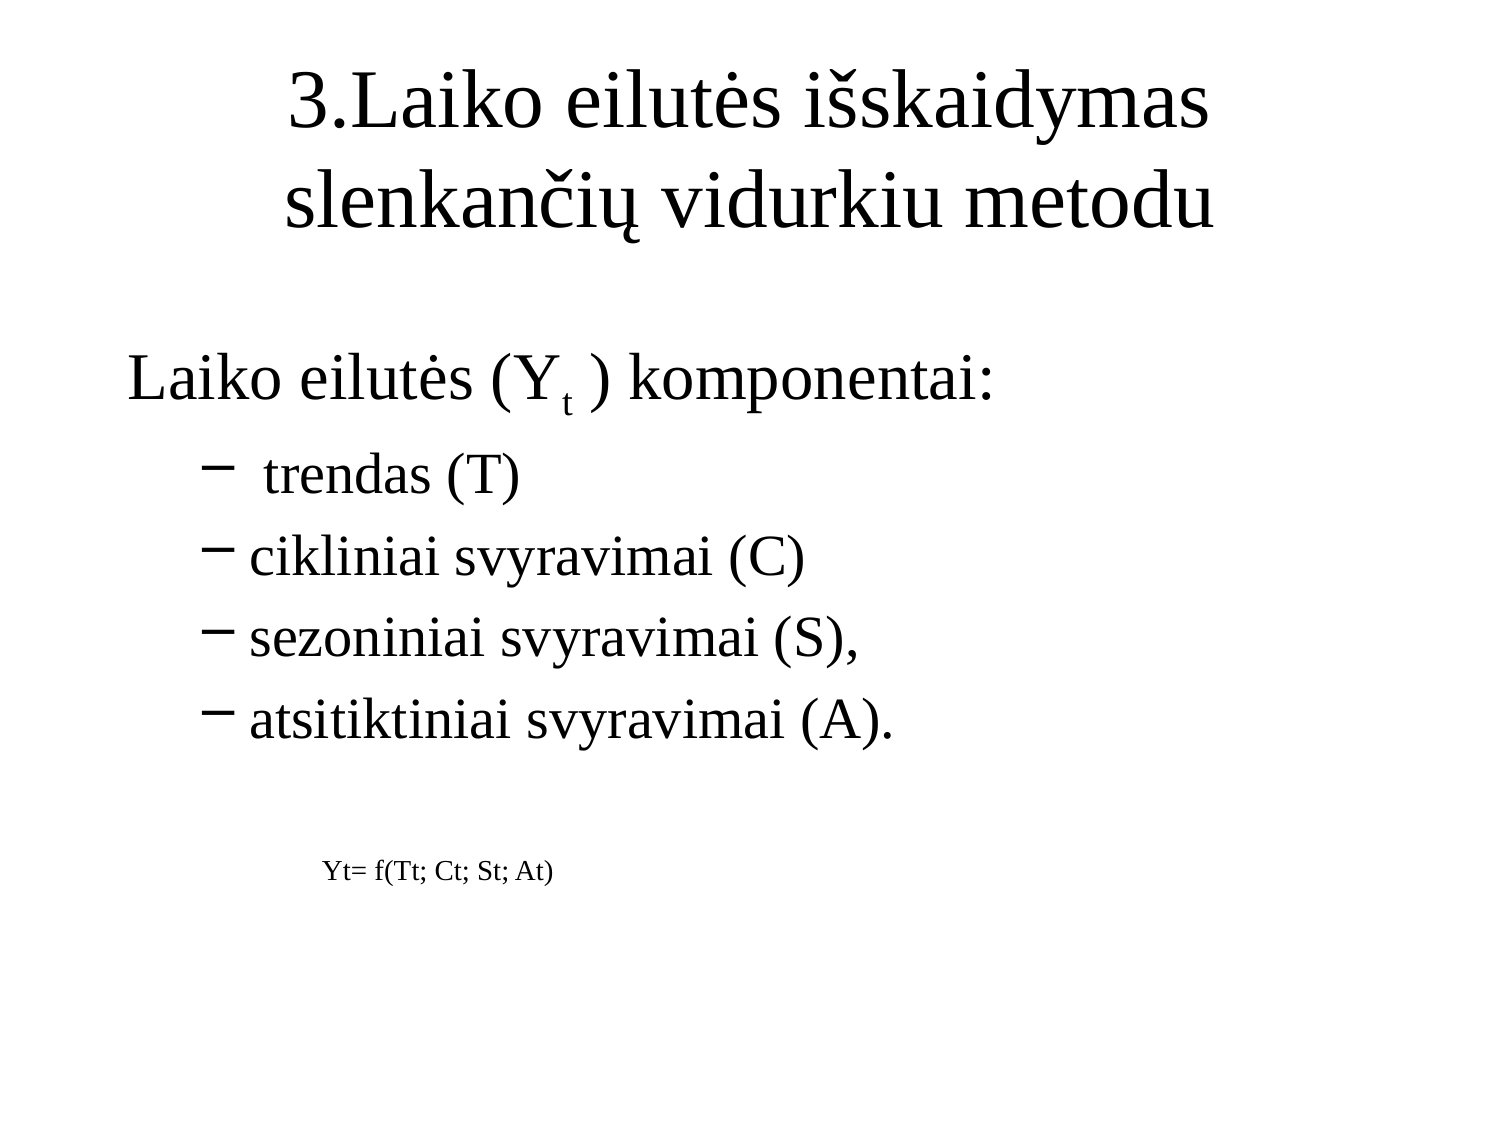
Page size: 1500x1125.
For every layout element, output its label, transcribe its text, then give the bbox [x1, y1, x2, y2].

title 3.Laiko eilutės išskaidymas slenkančių vidurkiu metodu [112, 99, 1388, 288]
text_box Yt= f(Tt; Ct; St; At) [307, 810, 904, 894]
list Laiko eilutės (Yt ) komponentai: trendas (T) cikliniai svyravimai (C) sezoniniai svyravimai (S), atsitiktiniai svyravimai (A). [112, 324, 1388, 1000]
